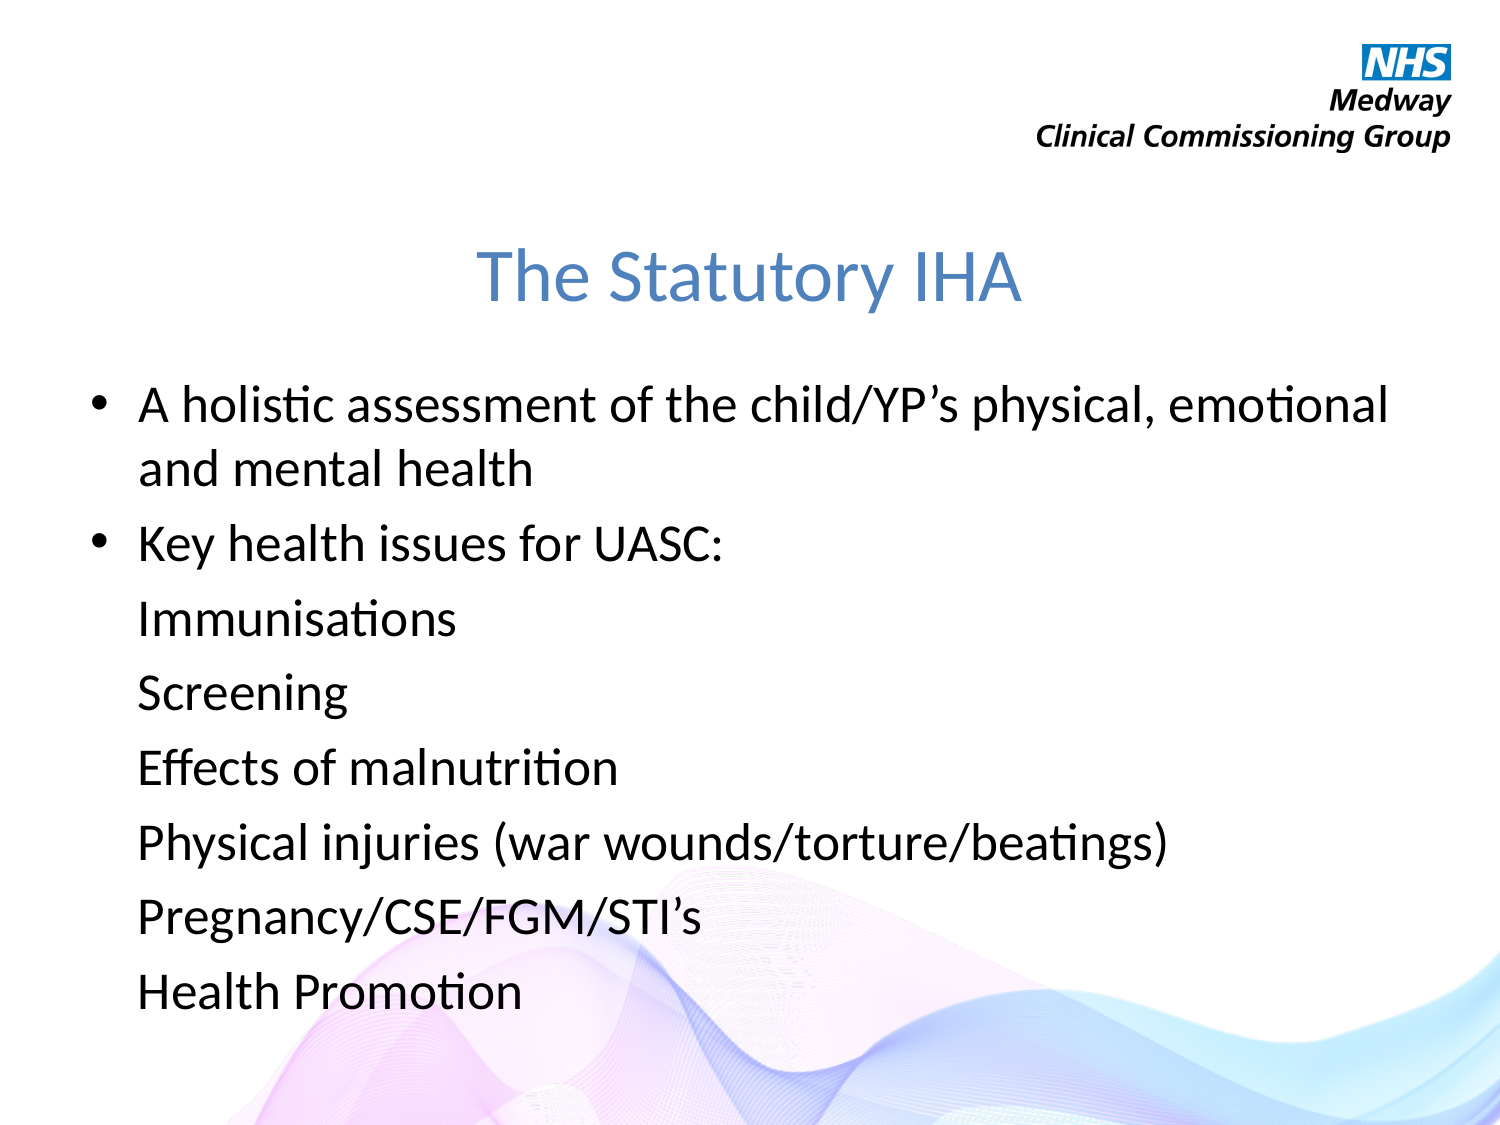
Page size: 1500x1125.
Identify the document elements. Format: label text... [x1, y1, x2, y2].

list A holistic assessment of the child/YP’s physical, emotional and mental health Key health issues for UASC: Immunisations Screening Effects of malnutrition Physical injuries (war wounds/torture/beatings) Pregnancy/CSE/FGM/STI’s Health Promotion [75, 362, 1425, 1029]
picture [1037, 44, 1452, 153]
title The Statutory IHA [75, 217, 1425, 324]
picture [167, 843, 1500, 1125]
